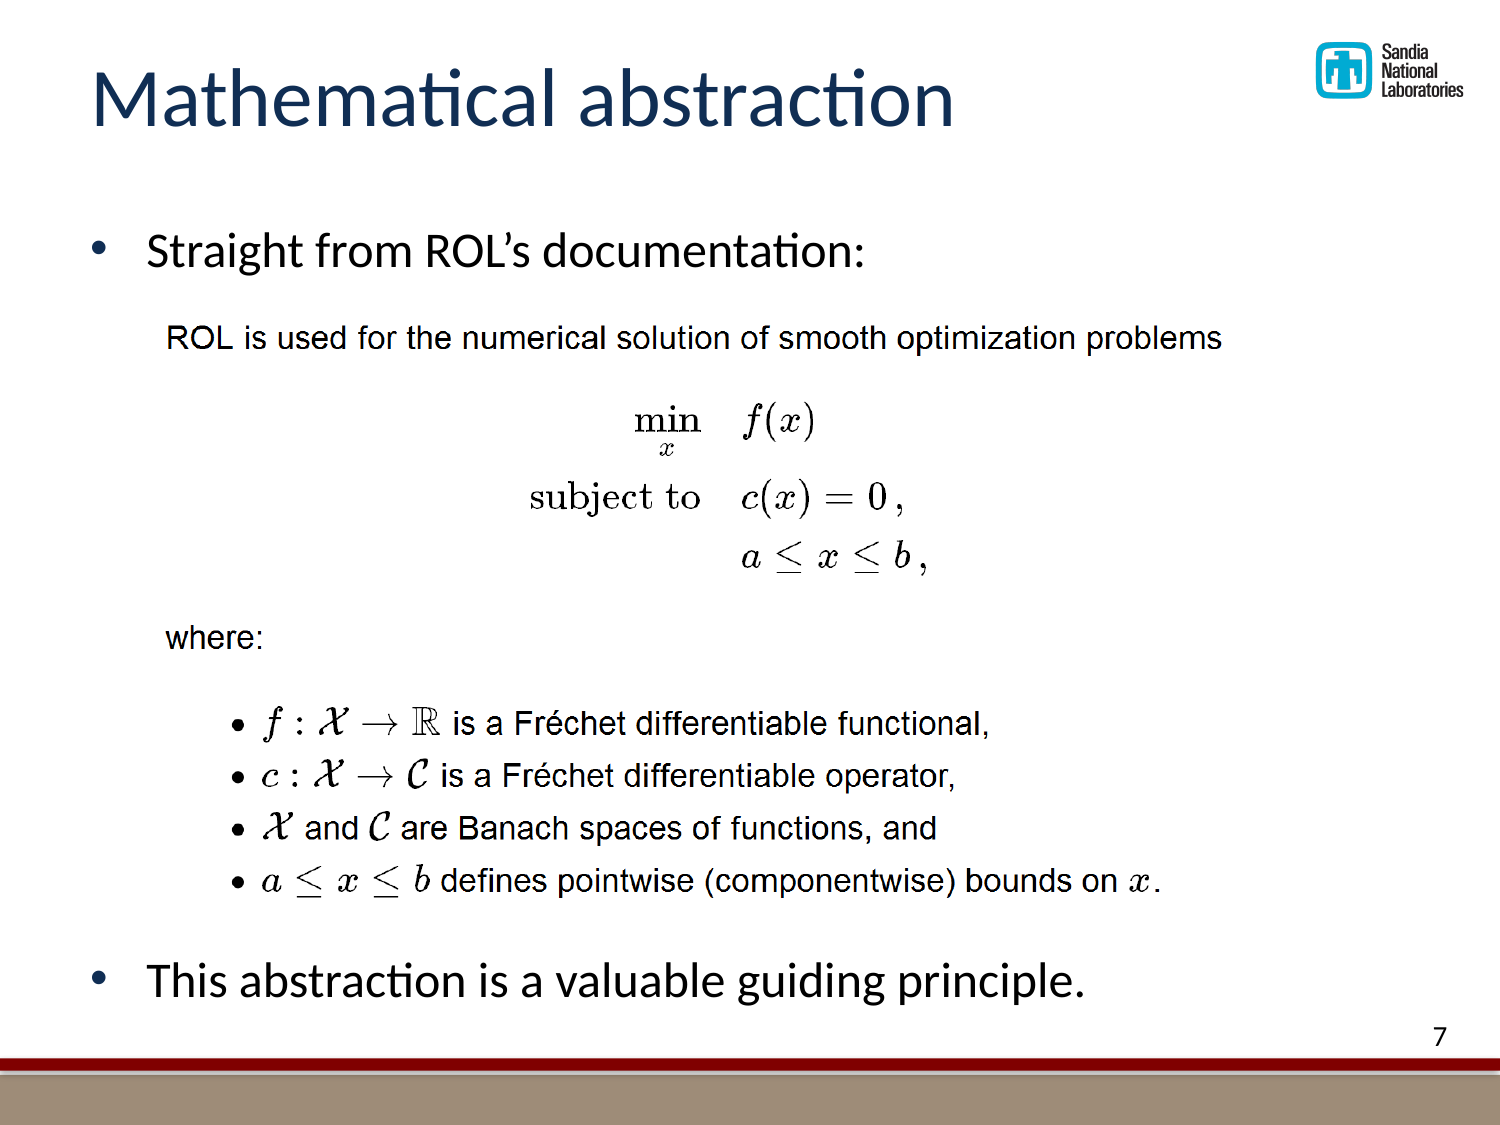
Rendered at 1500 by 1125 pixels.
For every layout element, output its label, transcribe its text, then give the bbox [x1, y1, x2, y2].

title Mathematical abstraction [74, 11, 1426, 175]
picture [1426, 37, 1467, 105]
picture [153, 313, 1229, 909]
slide_number 7 [1362, 1009, 1463, 1072]
list Straight from ROL’s documentation: This abstraction is a valuable guiding principle. [74, 209, 1426, 1006]
